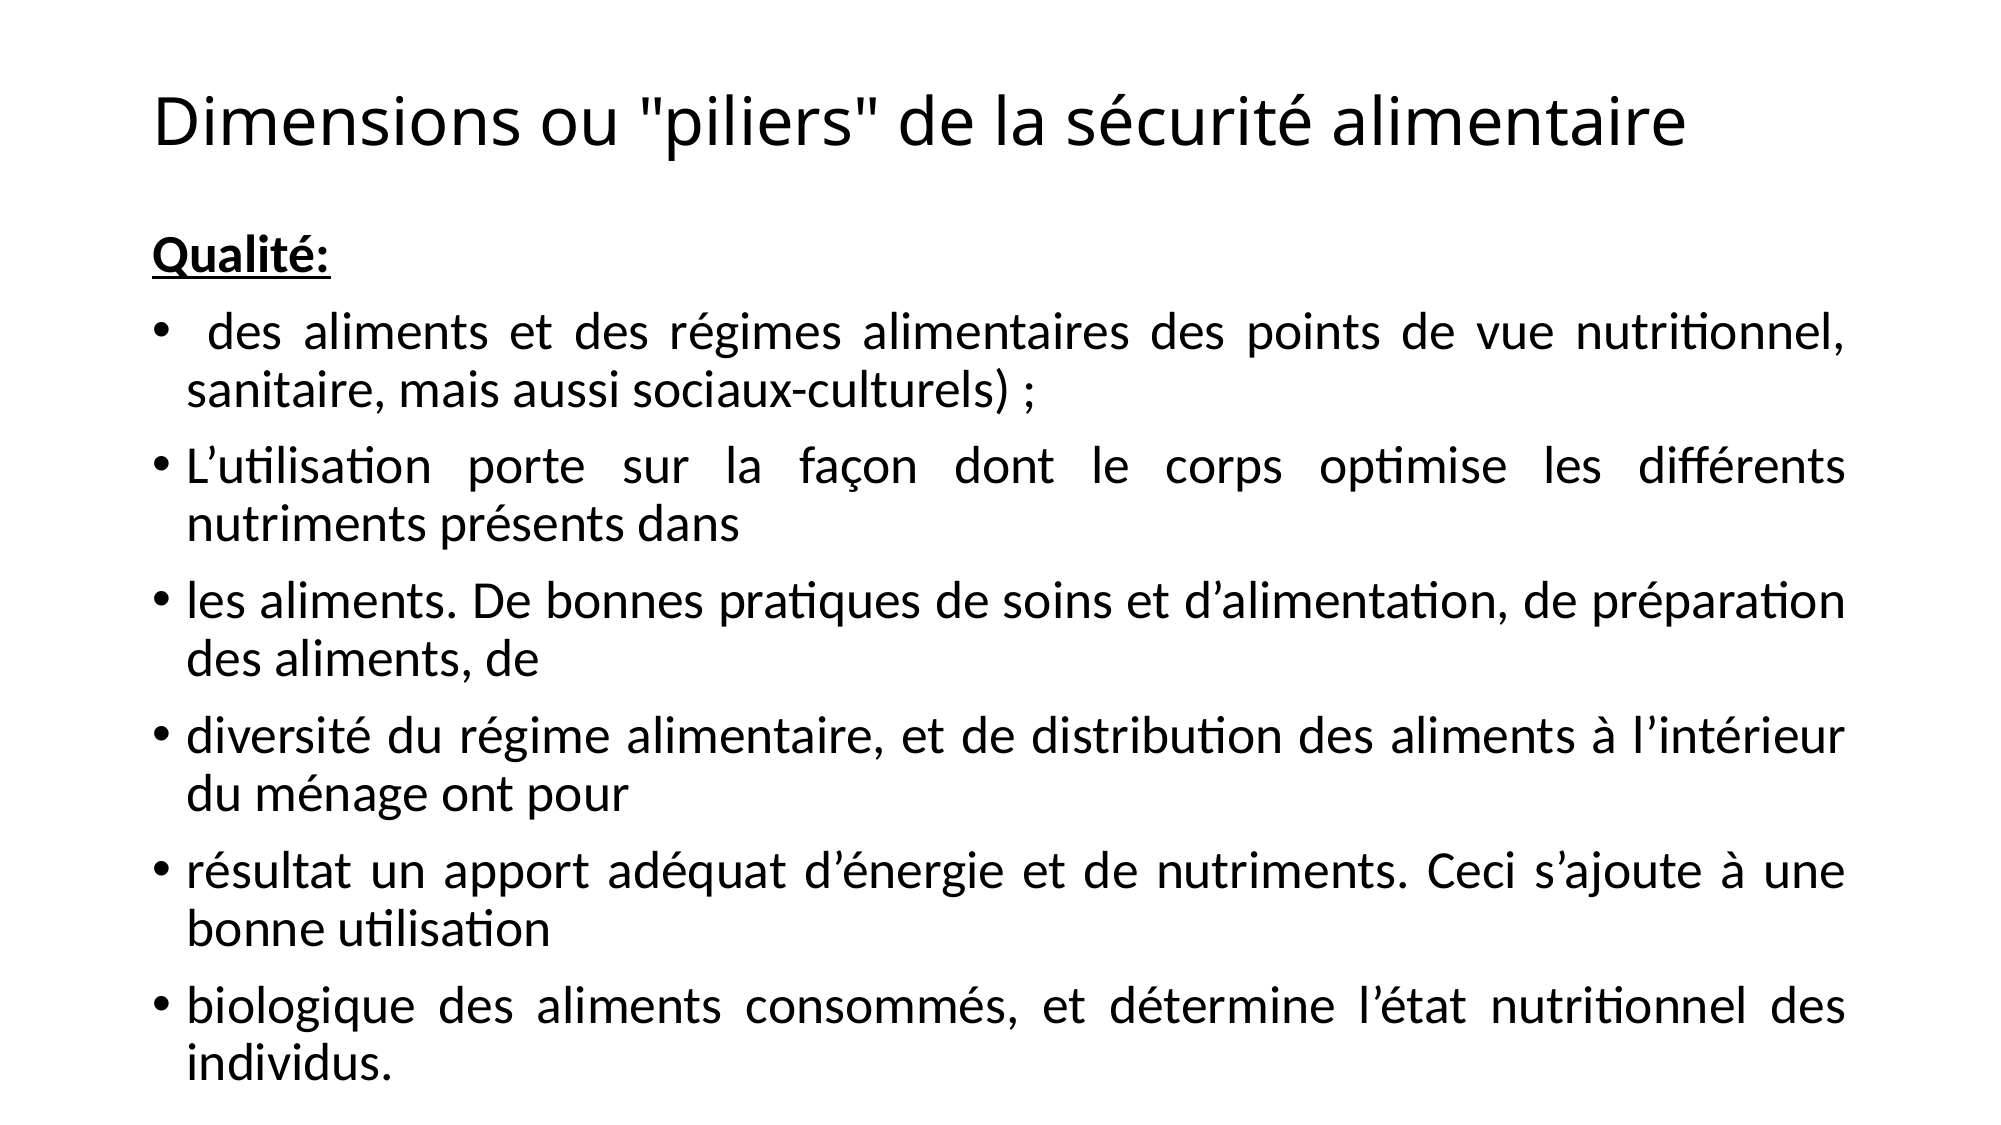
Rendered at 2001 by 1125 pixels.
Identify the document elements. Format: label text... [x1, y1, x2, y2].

list Qualité: des aliments et des régimes alimentaires des points de vue nutritionnel, sanitaire, mais aussi sociaux-culturels) ; L’utilisation porte sur la façon dont le corps optimise les différents nutriments présents dans les aliments. De bonnes pratiques de soins et d’alimentation, de préparation des aliments, de diversité du régime alimentaire, et de distribution des aliments à l’intérieur du ménage ont pour résultat un apport adéquat d’énergie et de nutriments. Ceci s’ajoute à une bonne utilisation biologique des aliments consommés, et détermine l’état nutritionnel des individus. [137, 218, 1863, 1108]
title Dimensions ou "piliers" de la sécurité alimentaire [137, 59, 1863, 189]
